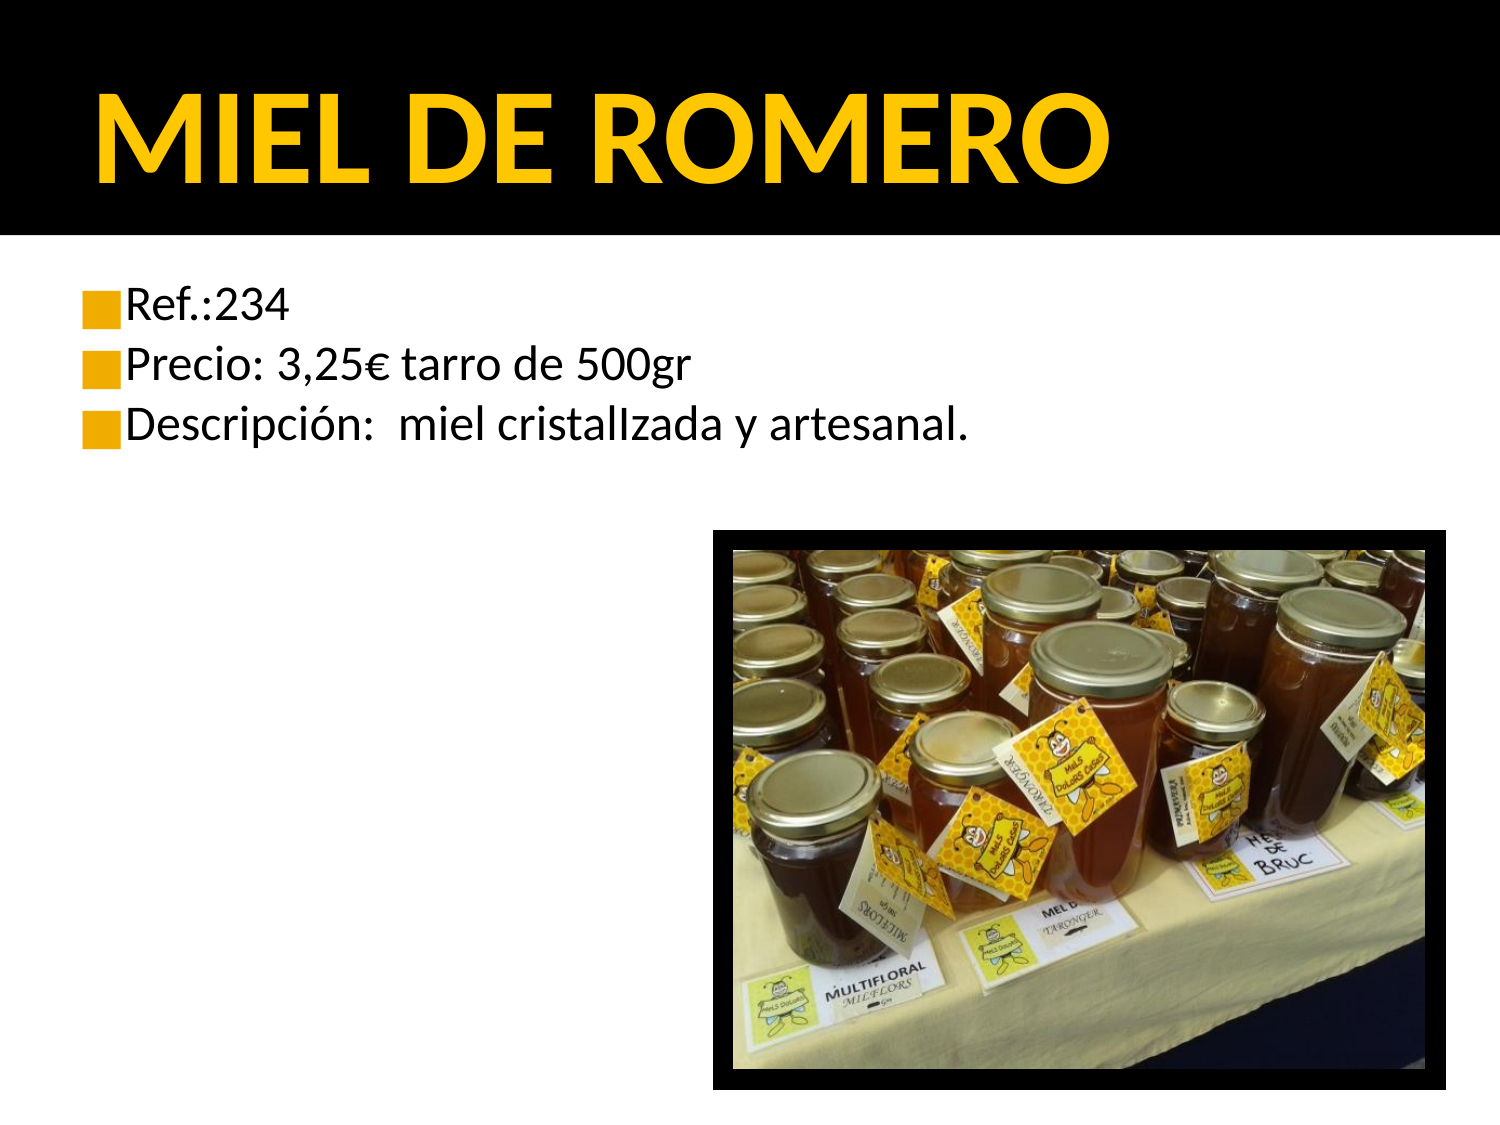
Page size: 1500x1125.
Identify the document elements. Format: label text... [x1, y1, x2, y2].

picture [733, 550, 1426, 1070]
title MIEL DE ROMERO [75, 25, 1425, 231]
list Ref.:234 Precio: 3,25€ tarro de 500gr Descripción: miel cristalIzada y artesanal. [17, 255, 1368, 1015]
